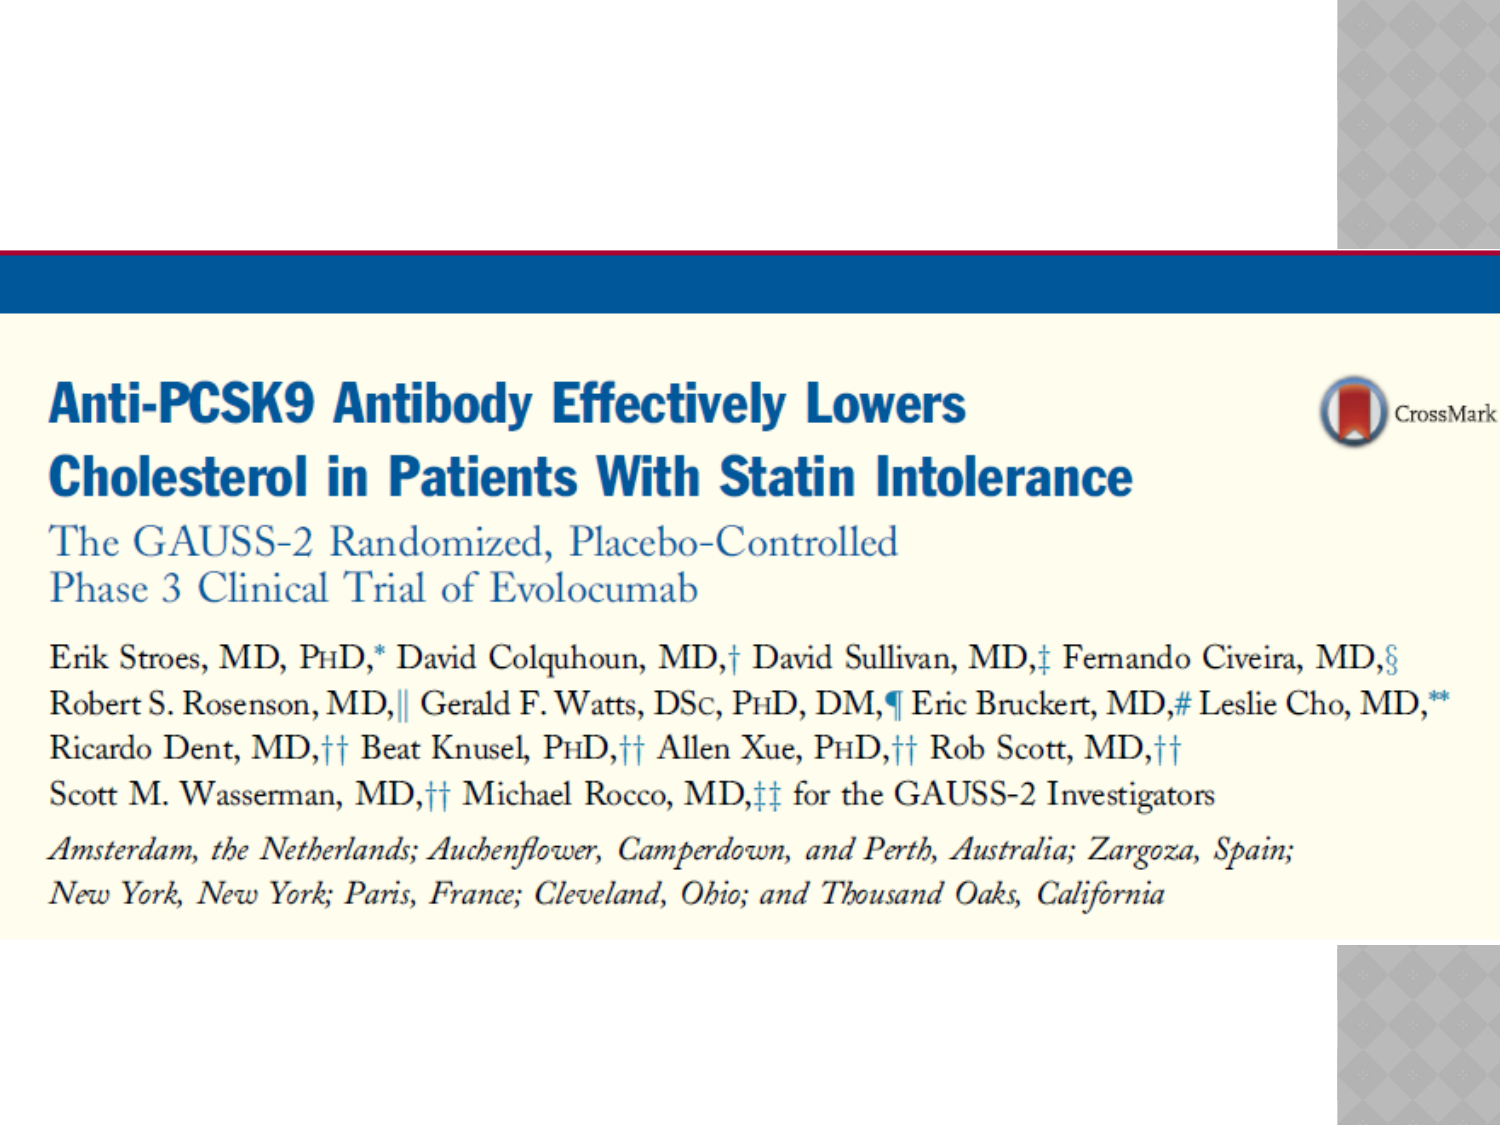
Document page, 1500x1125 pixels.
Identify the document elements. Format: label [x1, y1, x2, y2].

list [0, 249, 1500, 945]
